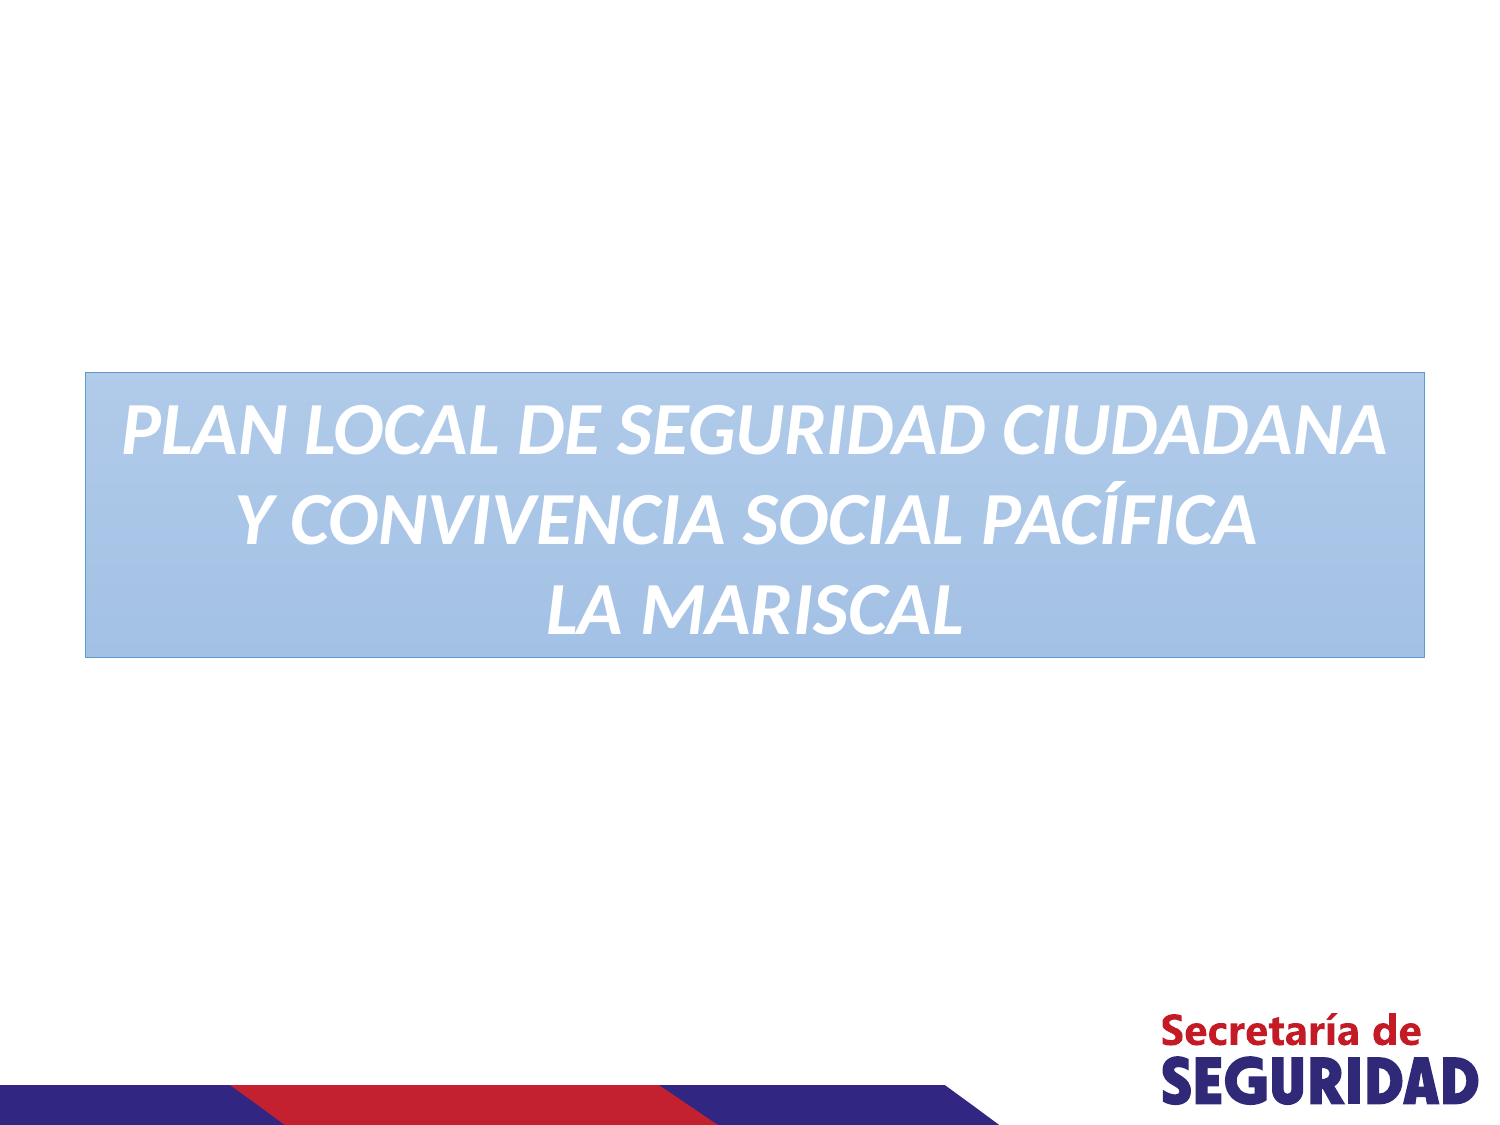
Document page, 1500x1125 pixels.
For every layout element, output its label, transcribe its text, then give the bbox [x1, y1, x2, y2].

text_box PLAN LOCAL DE SEGURIDAD CIUDADANA Y CONVIVENCIA SOCIAL PACÍFICA LA MARISCAL [85, 372, 1425, 658]
picture [1162, 1012, 1479, 1106]
picture [0, 1085, 1000, 1125]
